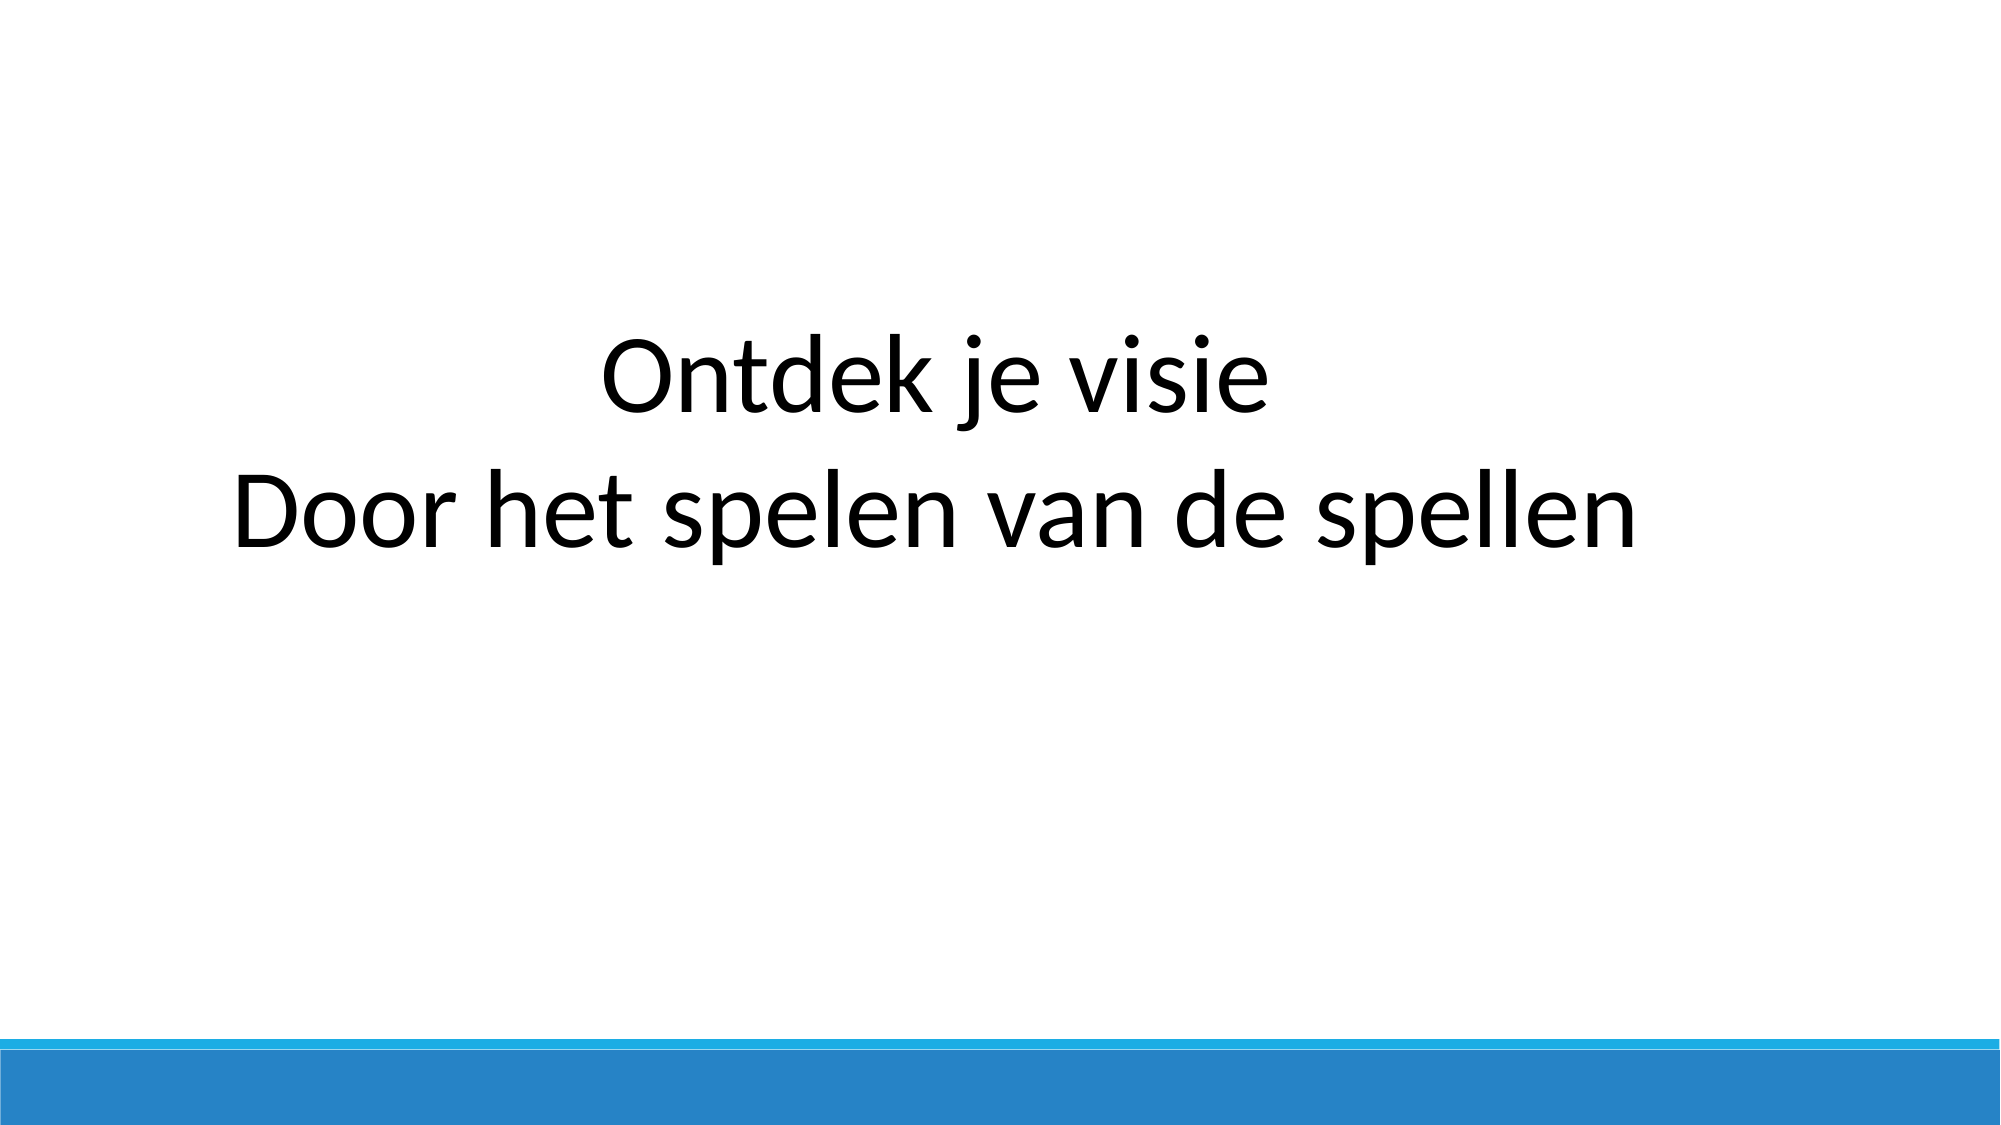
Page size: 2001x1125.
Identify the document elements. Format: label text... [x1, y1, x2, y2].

text_box Ontdek je visie Door het spelen van de spellen [216, 292, 1656, 578]
